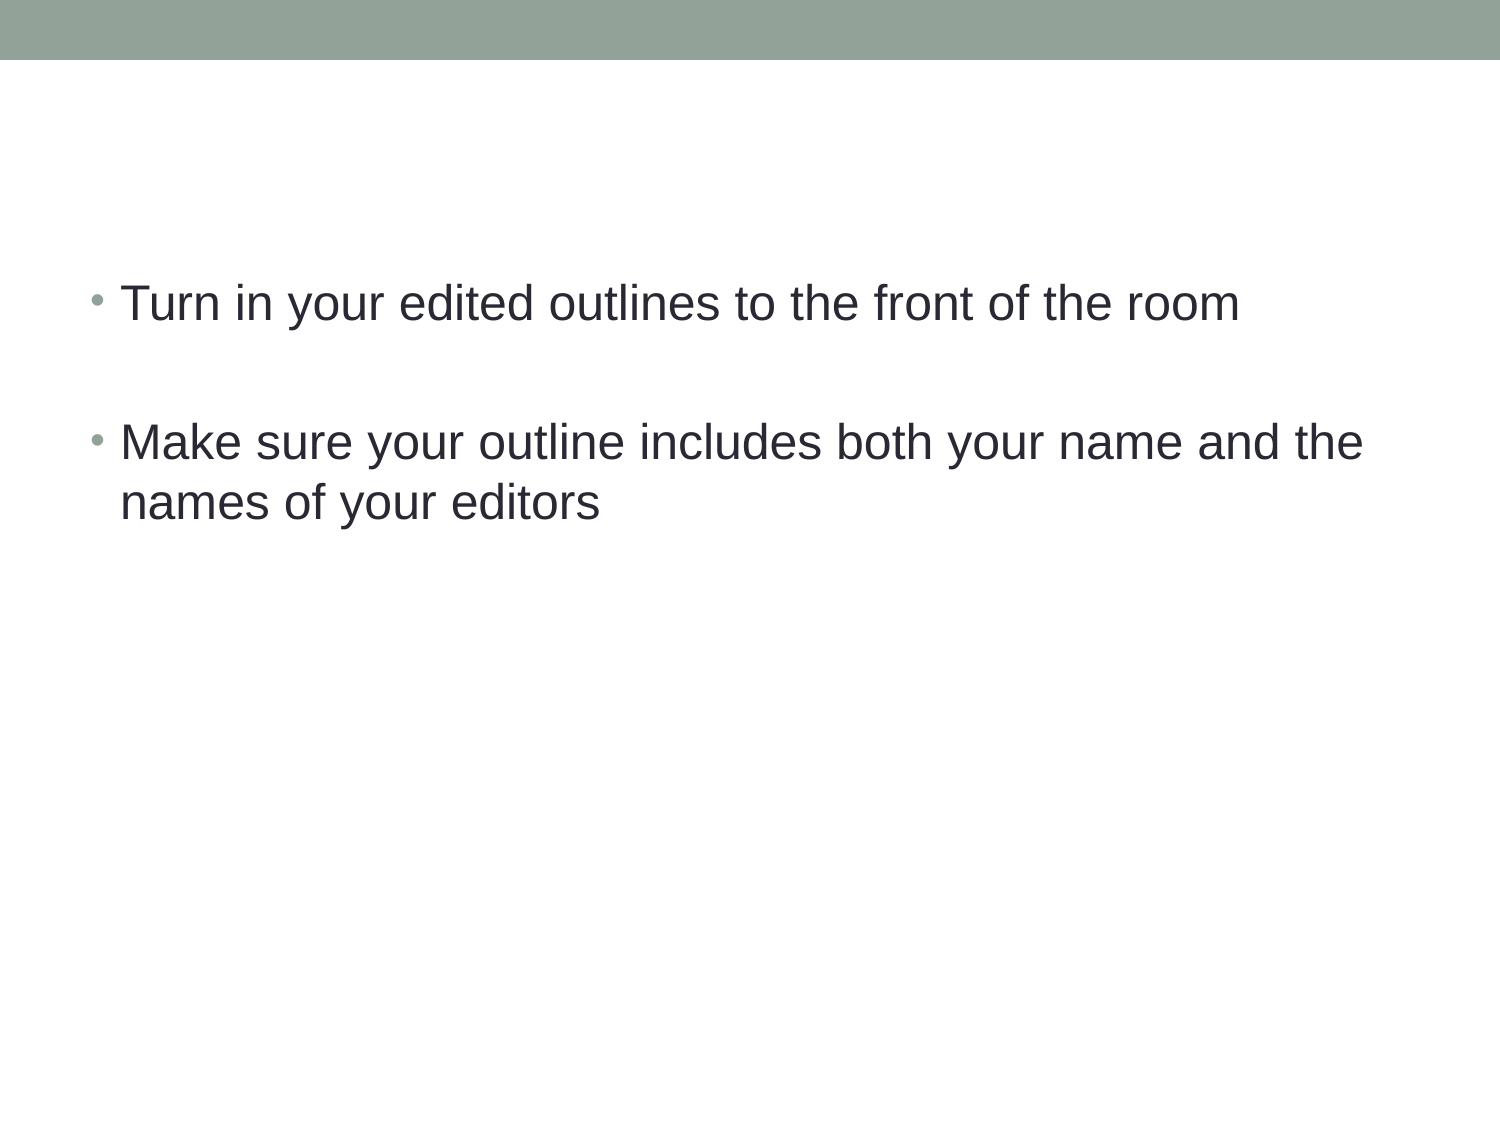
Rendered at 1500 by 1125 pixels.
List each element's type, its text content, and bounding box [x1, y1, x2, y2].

list Turn in your edited outlines to the front of the room Make sure your outline includes both your name and the names of your editors [75, 262, 1425, 1063]
